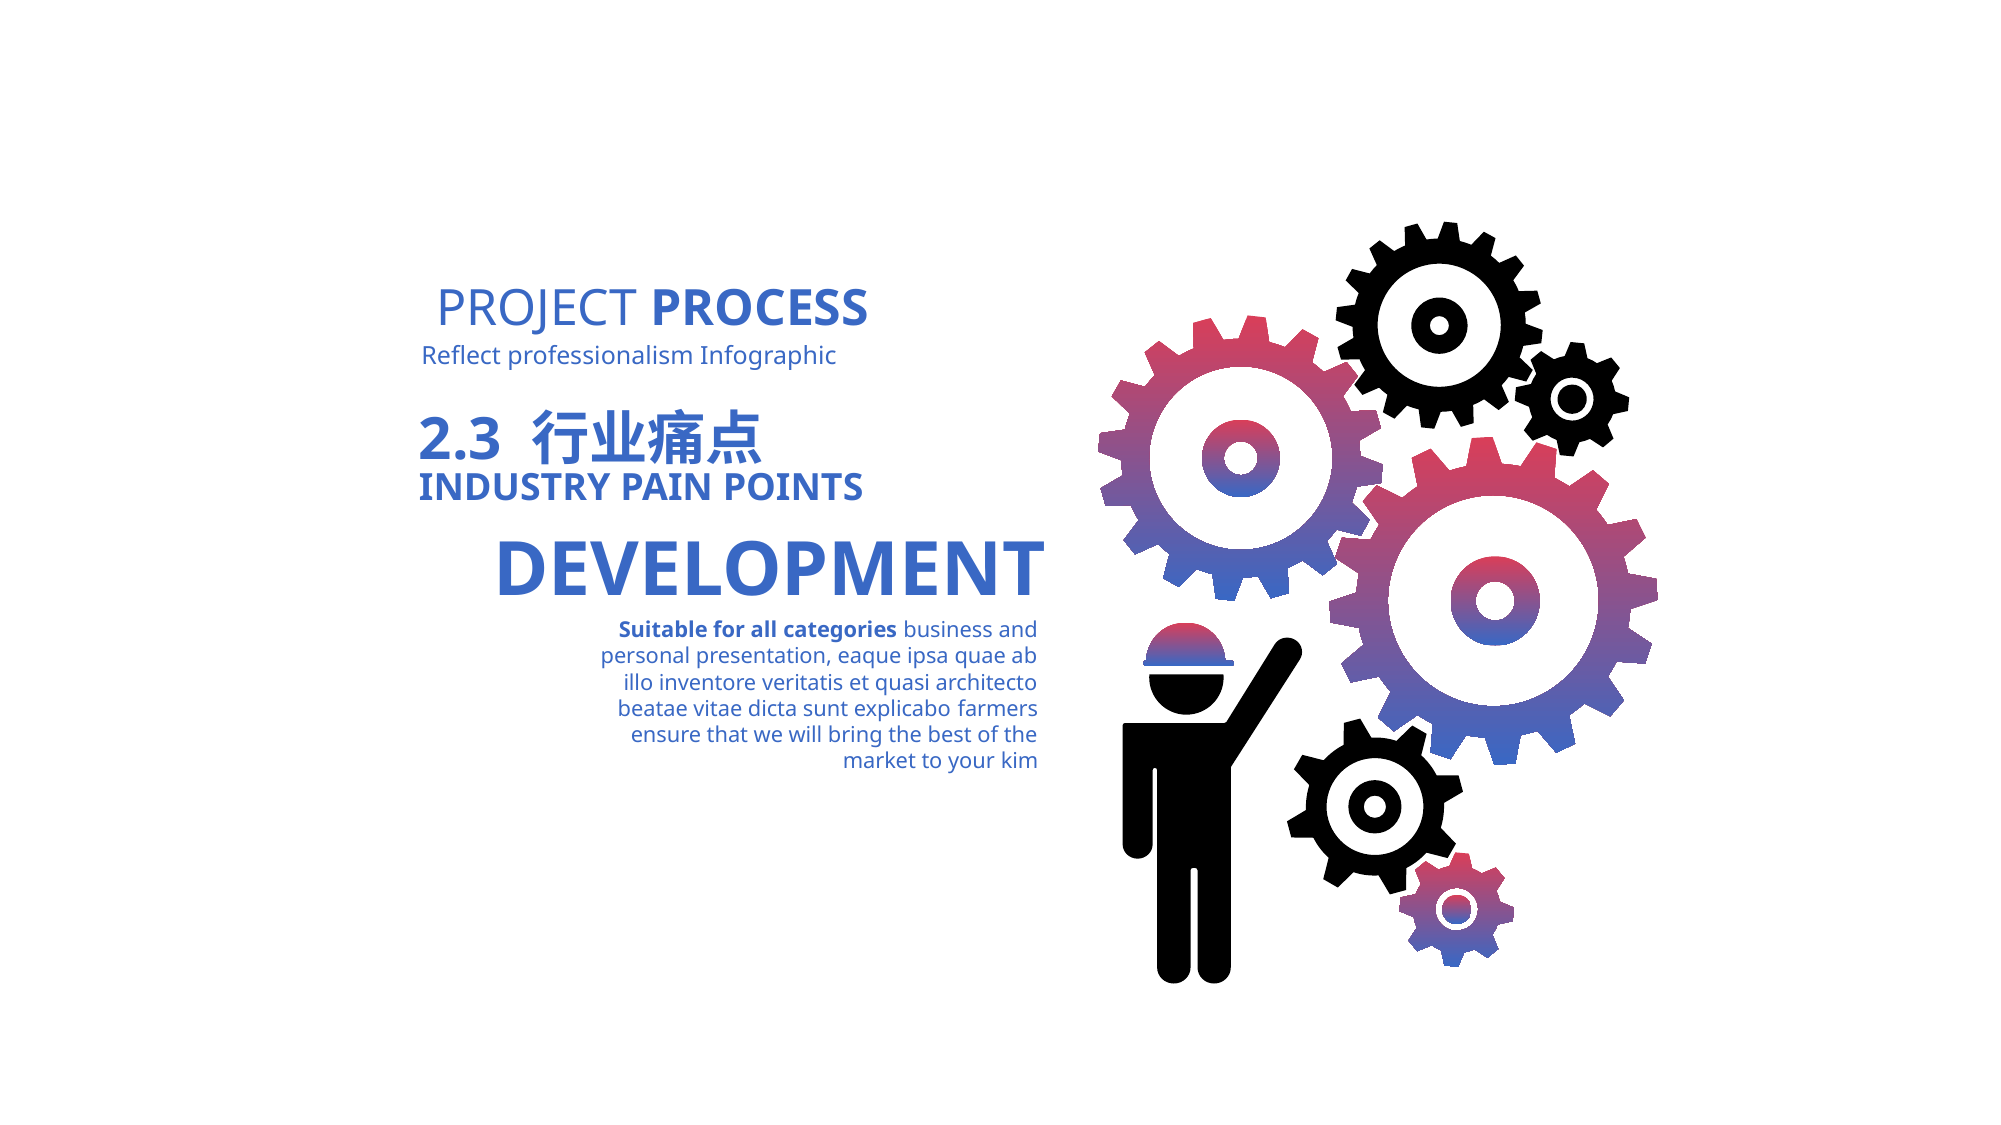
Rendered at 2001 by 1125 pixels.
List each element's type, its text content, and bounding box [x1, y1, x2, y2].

text_box [1122, 637, 1303, 984]
text_box [1202, 419, 1280, 497]
text_box PROJECT PROCESS [421, 268, 884, 343]
text_box [1442, 894, 1472, 924]
text_box DEVELOPMENT [478, 513, 1062, 618]
text_box [1514, 341, 1630, 457]
text_box [1411, 297, 1468, 354]
text_box [1450, 556, 1540, 646]
text_box [1335, 221, 1543, 429]
text_box [1149, 674, 1224, 715]
text_box [1143, 622, 1234, 666]
text_box [1098, 315, 1384, 601]
text_box 2.3 行业痛点 INDUSTRY PAIN POINTS [418, 395, 864, 516]
text_box [1329, 436, 1658, 765]
text_box Suitable for all categories business and personal presentation, eaque ipsa quae ab illo inventore veritatis et quasi architecto beatae vitae dicta sunt explicabo farmers ensure that we will bring the best of the market to your kim [576, 608, 1053, 781]
text_box [1286, 718, 1463, 895]
text_box [1348, 780, 1402, 834]
text_box [1399, 852, 1514, 967]
text_box Reflect professionalism Infographic [406, 331, 852, 377]
text_box [1557, 384, 1587, 414]
